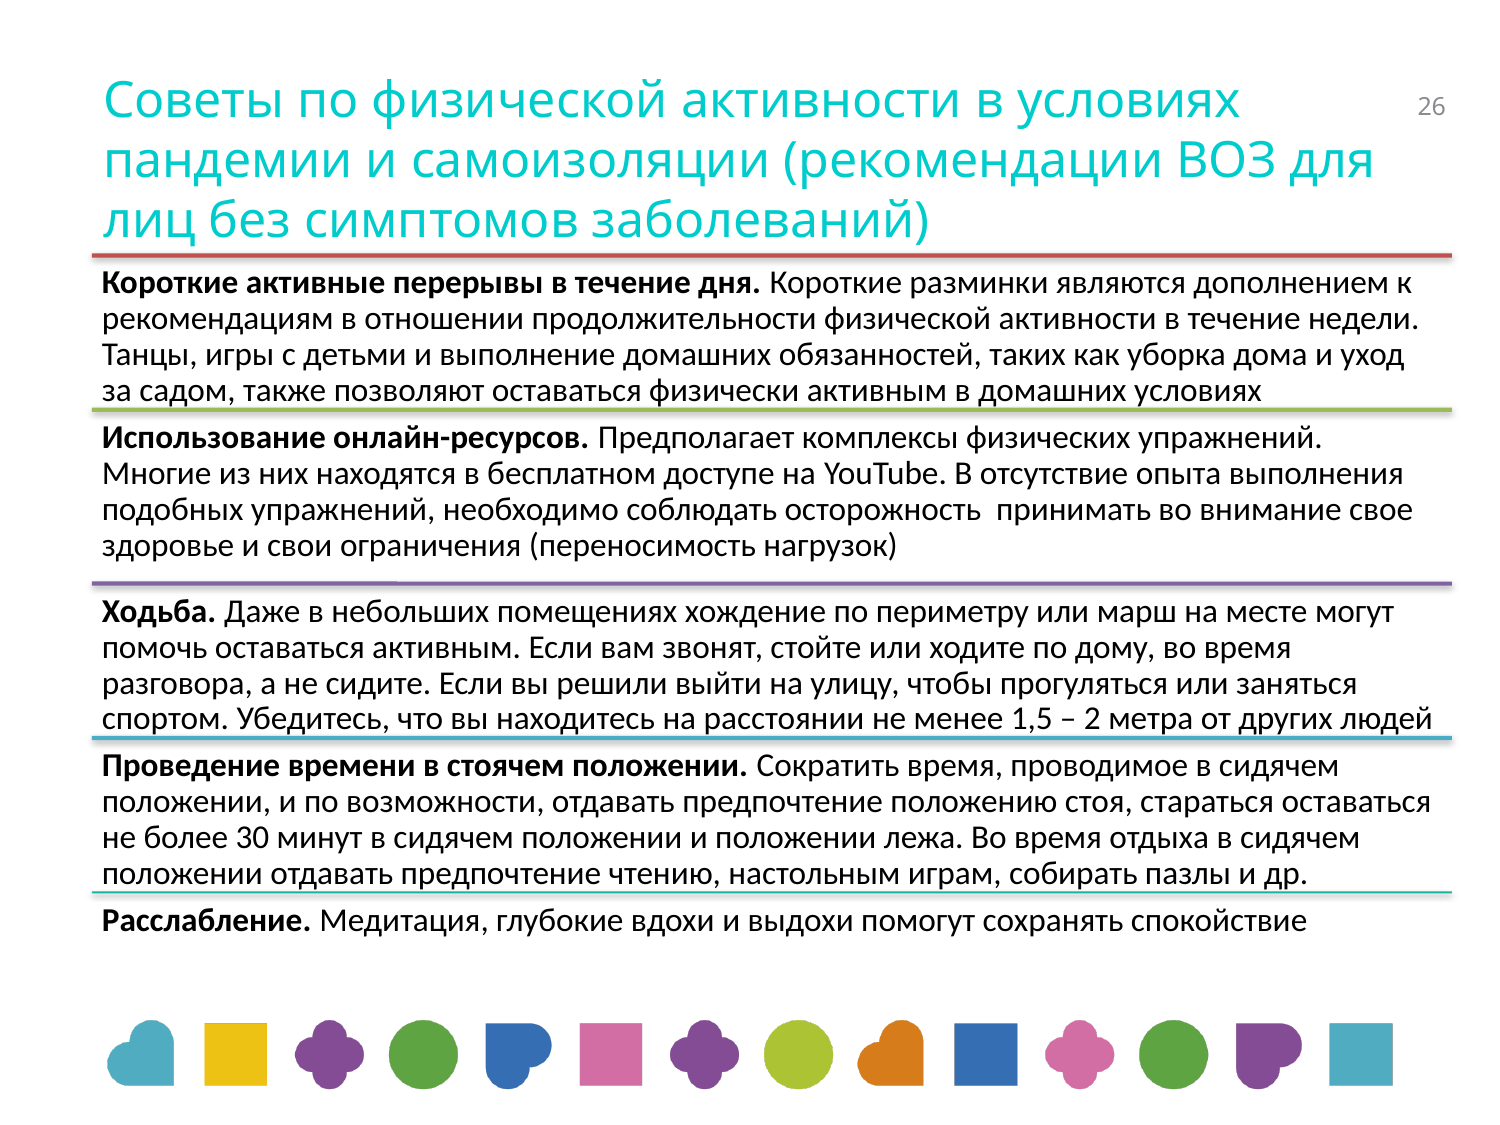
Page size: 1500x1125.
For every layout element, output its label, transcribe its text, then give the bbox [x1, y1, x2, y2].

title Советы по физической активности в условиях пандемии и самоизоляции (рекомендации ВОЗ для лиц без симптомов заболеваний) [103, 59, 1397, 215]
slide_number 26 [1417, 60, 1476, 131]
picture [99, 1047, 1400, 1112]
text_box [91, 255, 1452, 1047]
